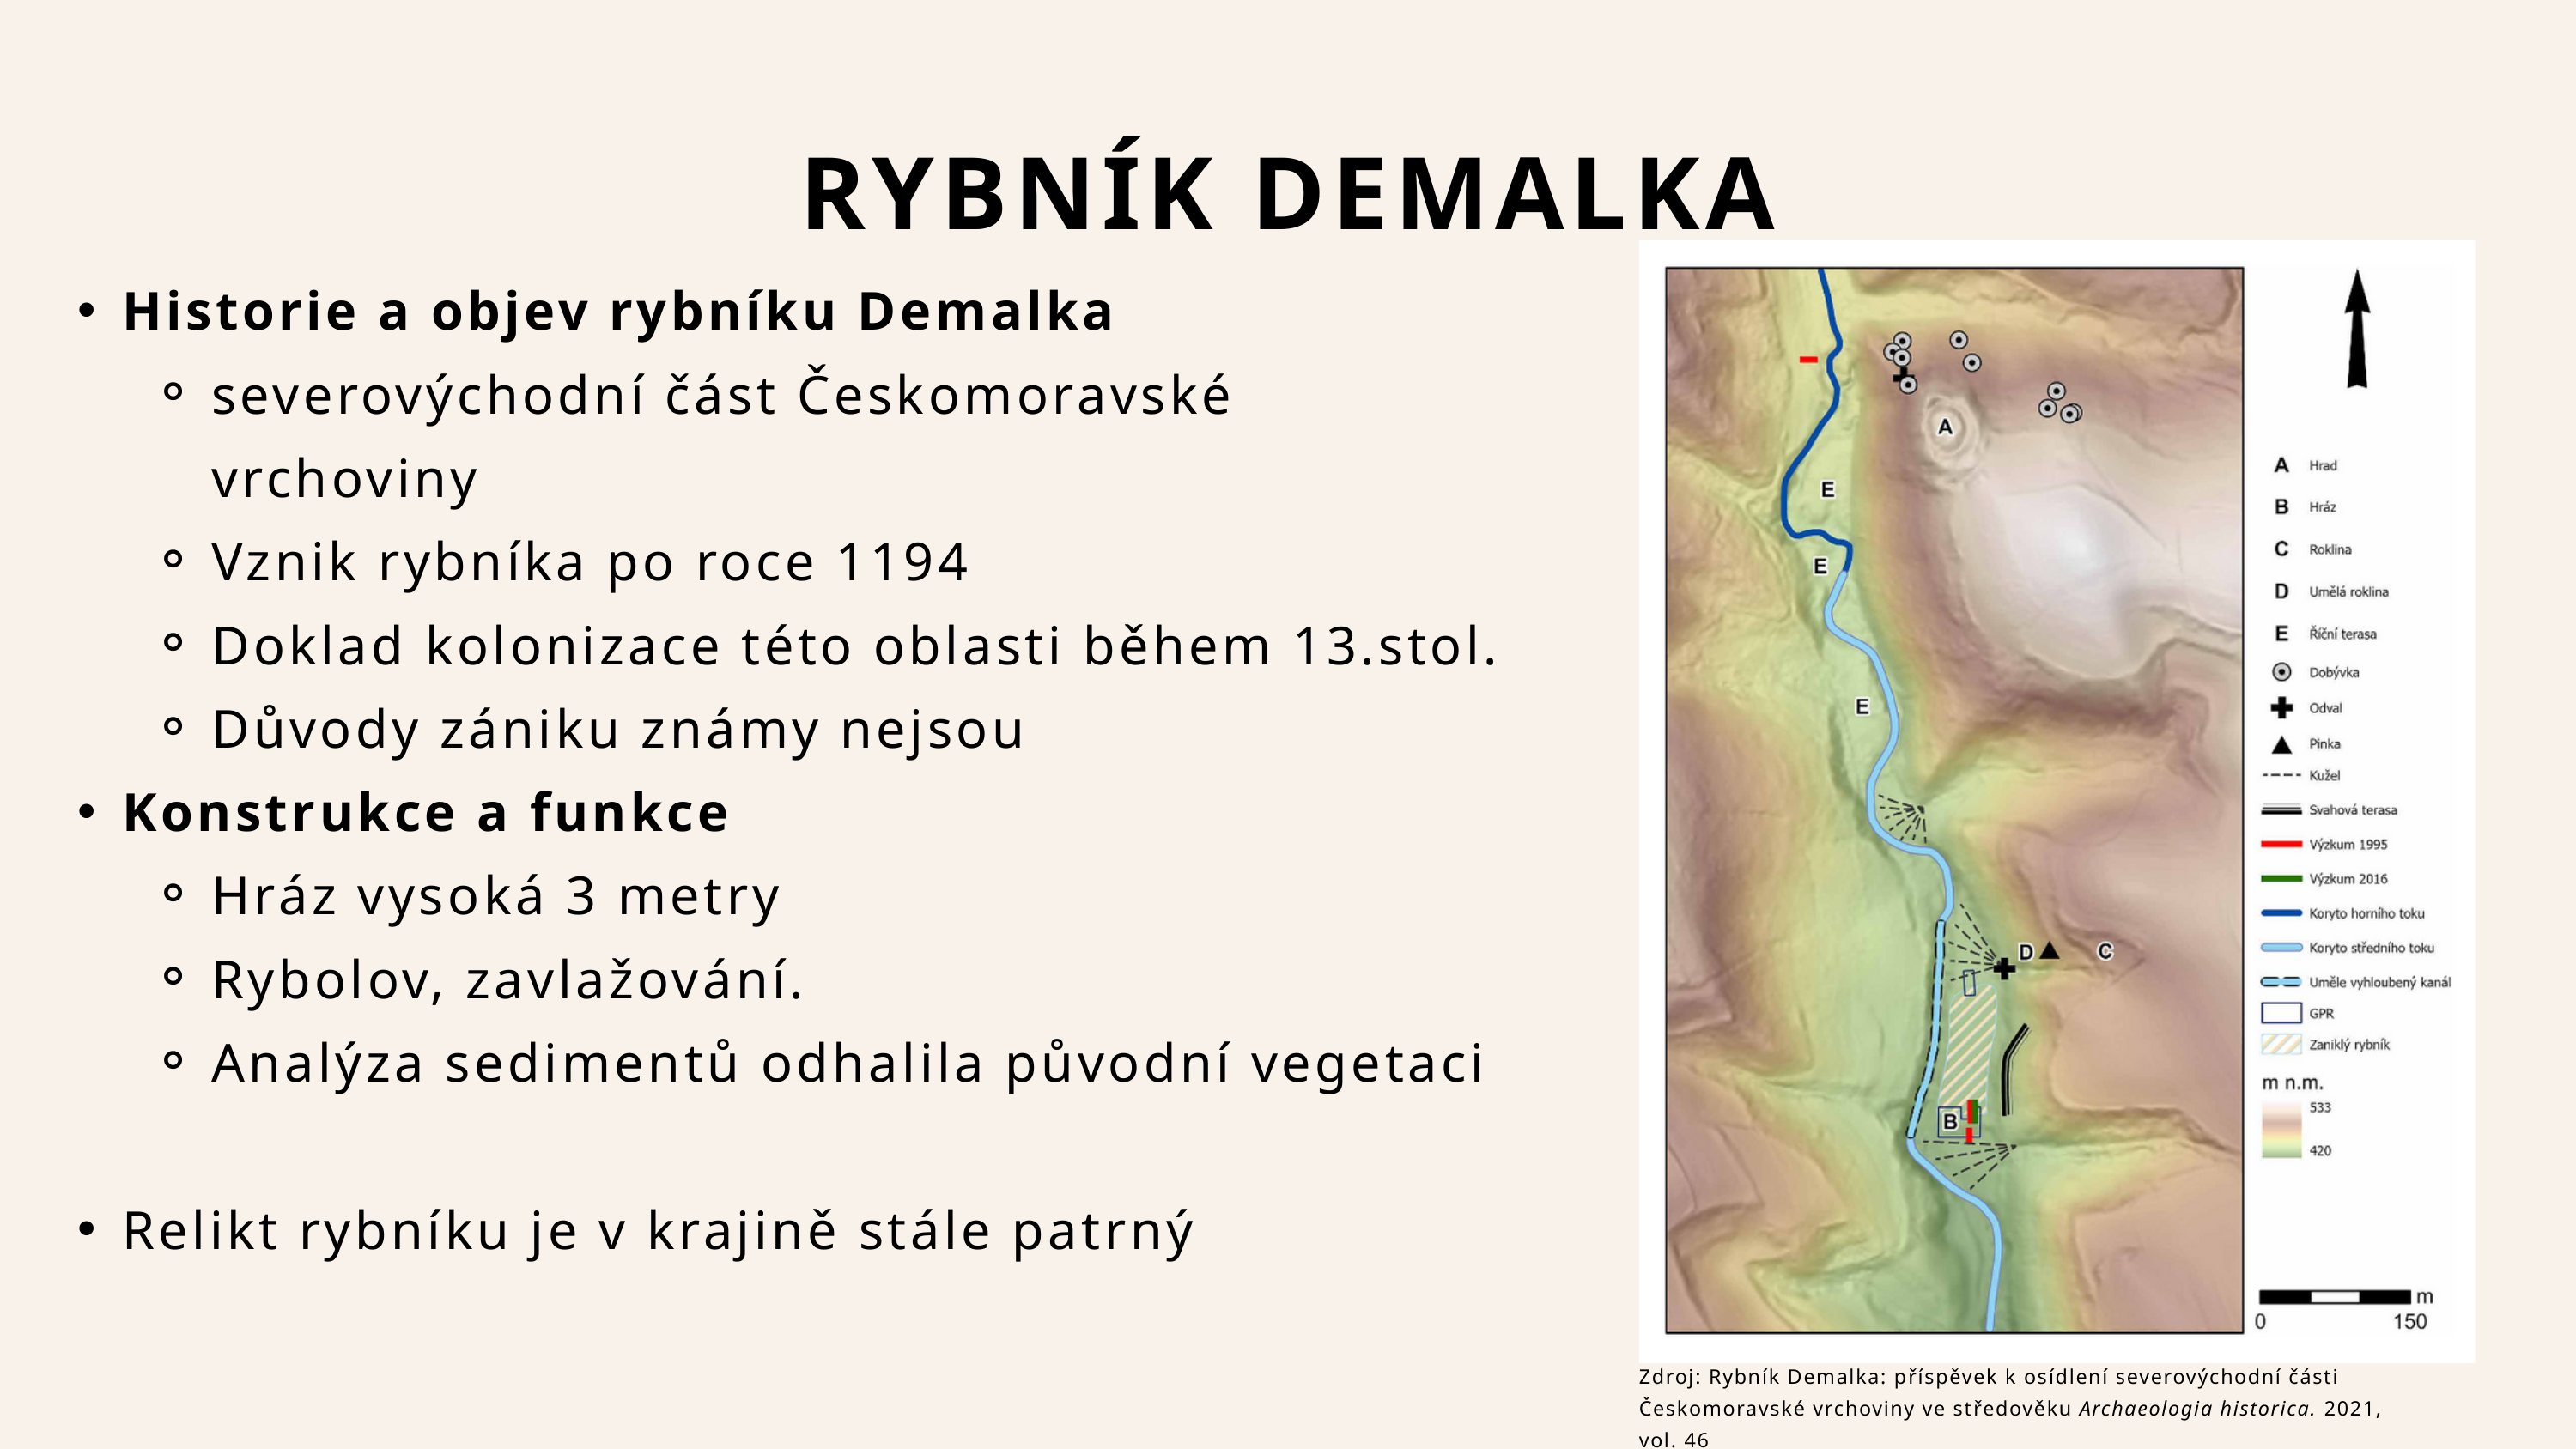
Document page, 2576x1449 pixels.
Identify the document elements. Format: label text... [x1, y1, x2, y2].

text_box RYBNÍK DEMALKA [767, 67, 1809, 250]
text_box Zdroj: Rybník Demalka: příspěvek k osídlení severovýchodní části Českomoravské vrchoviny ve středověku Archaeologia historica. 2021, vol. 46 [1638, 1355, 2419, 1449]
text_box Historie a objev rybníku Demalka severovýchodní část Českomoravské vrchoviny Vznik rybníka po roce 1194 Doklad kolonizace této oblasti během 13.stol. Důvody zániku známy nejsou Konstrukce a funkce Hráz vysoká 3 metry Rybolov, zavlažování. Analýza sedimentů odhalila původní vegetaci Relikt rybníku je v krajině stále patrný [32, 258, 1503, 1343]
text_box [1638, 240, 2476, 1363]
